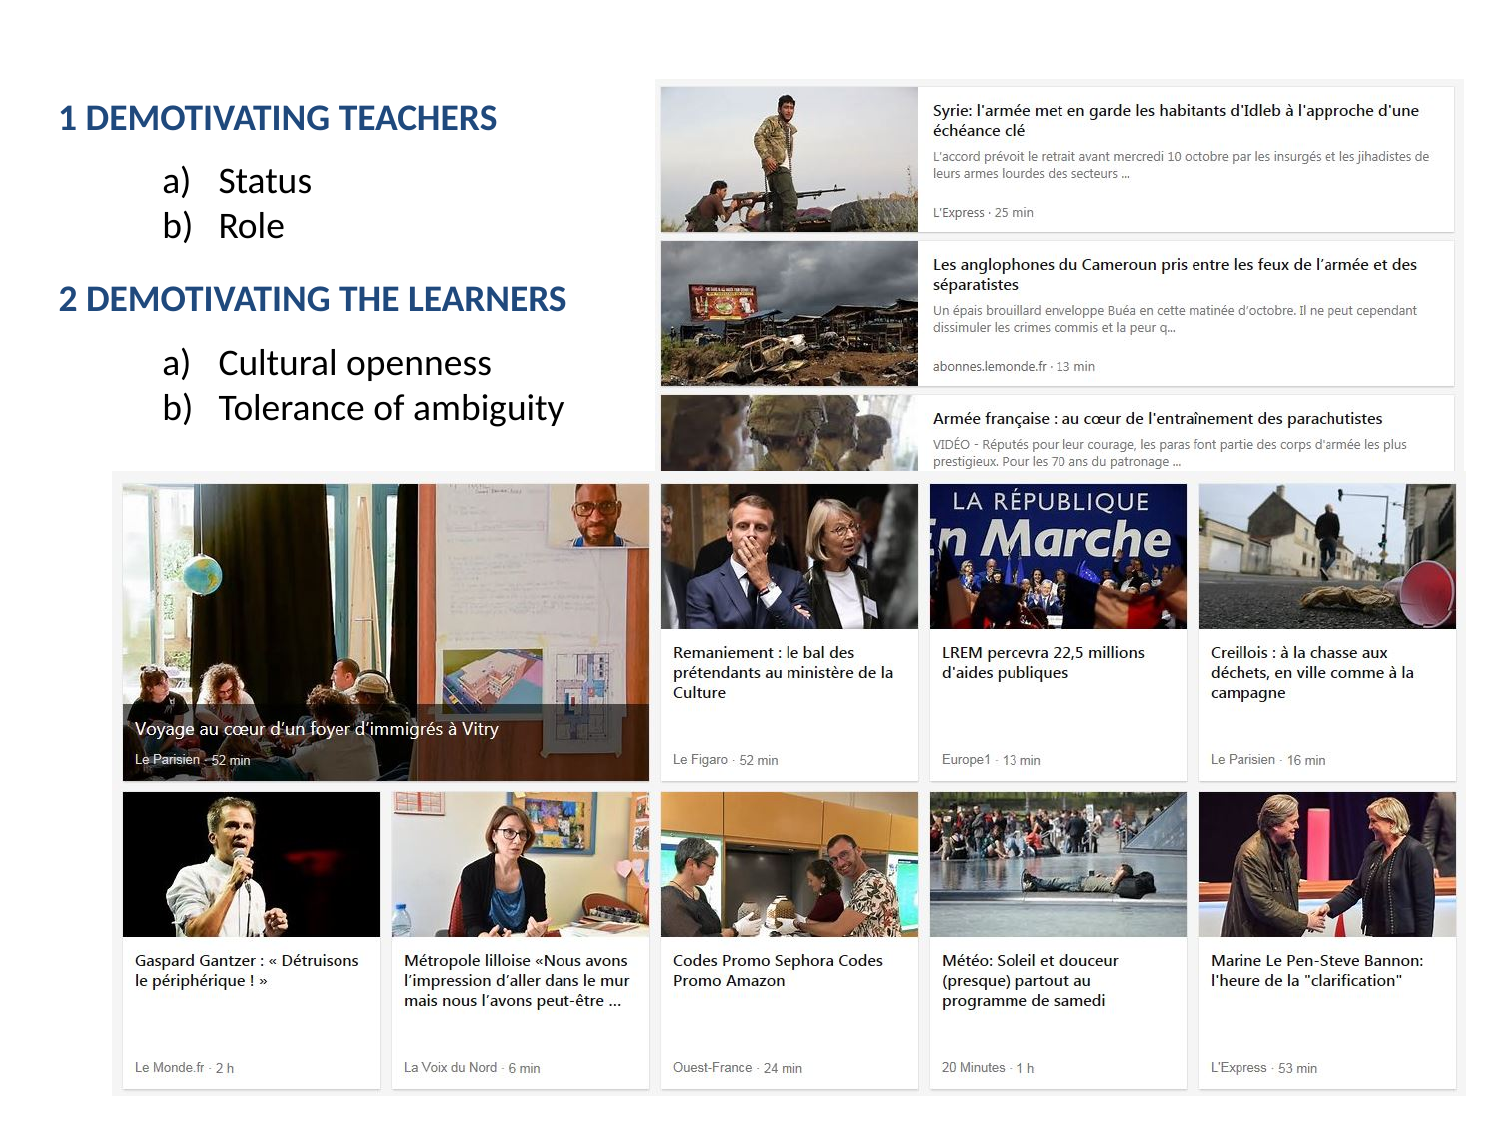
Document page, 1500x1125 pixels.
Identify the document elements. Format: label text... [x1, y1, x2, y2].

text_box Cultural openness Tolerance of ambiguity [147, 331, 650, 470]
text_box 1 DEMOTIVATING TEACHERS [43, 85, 513, 146]
text_box 2 DEMOTIVATING THE LEARNERS [43, 267, 583, 327]
picture [111, 79, 1466, 1097]
text_box Status Role [147, 148, 516, 254]
